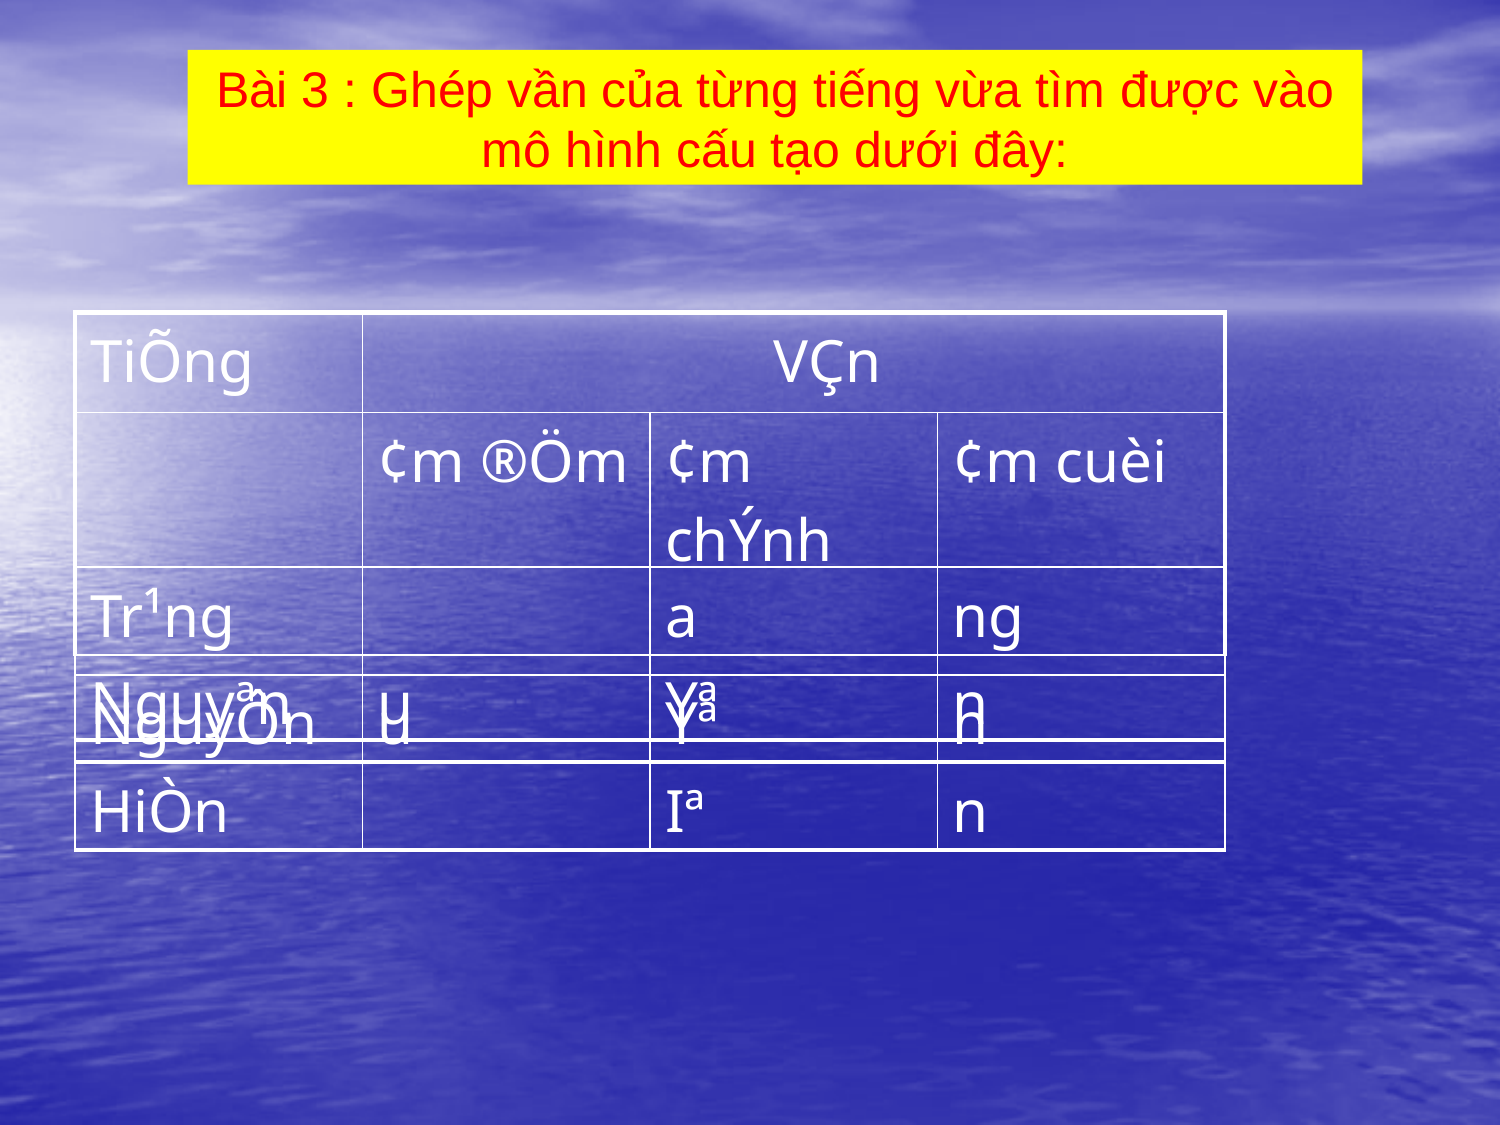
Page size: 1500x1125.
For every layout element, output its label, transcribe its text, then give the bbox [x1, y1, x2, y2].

table_cell ¢m ®Öm [363, 413, 649, 566]
table_cell ¢m chÝnh [651, 413, 937, 566]
table_header u [363, 676, 649, 760]
table_header Yª [651, 676, 937, 760]
table_cell [363, 764, 649, 848]
table_cell n [938, 764, 1224, 848]
text_box Bài 3 : Ghép vần của từng tiếng vừa tìm được vào mô hình cấu tạo dưới đây: [187, 49, 1363, 185]
table_header TiÕng [77, 315, 362, 412]
table_cell u [363, 656, 649, 674]
table_header NguyÔn [76, 676, 362, 760]
table_cell a [651, 568, 937, 654]
table_cell [77, 413, 362, 566]
table_cell ng [938, 568, 1223, 654]
table_cell Iª [651, 764, 937, 848]
table_cell HiÒn [76, 764, 362, 848]
table_header n [938, 676, 1224, 760]
table_cell Tr¹ng [77, 568, 362, 654]
table_cell [363, 568, 649, 654]
table_cell ¢m cuèi [938, 413, 1223, 566]
table_cell Yª [651, 656, 937, 674]
table_cell Nguyªn [76, 656, 362, 674]
table_cell n [938, 656, 1224, 674]
table_header VÇn [363, 315, 1223, 412]
